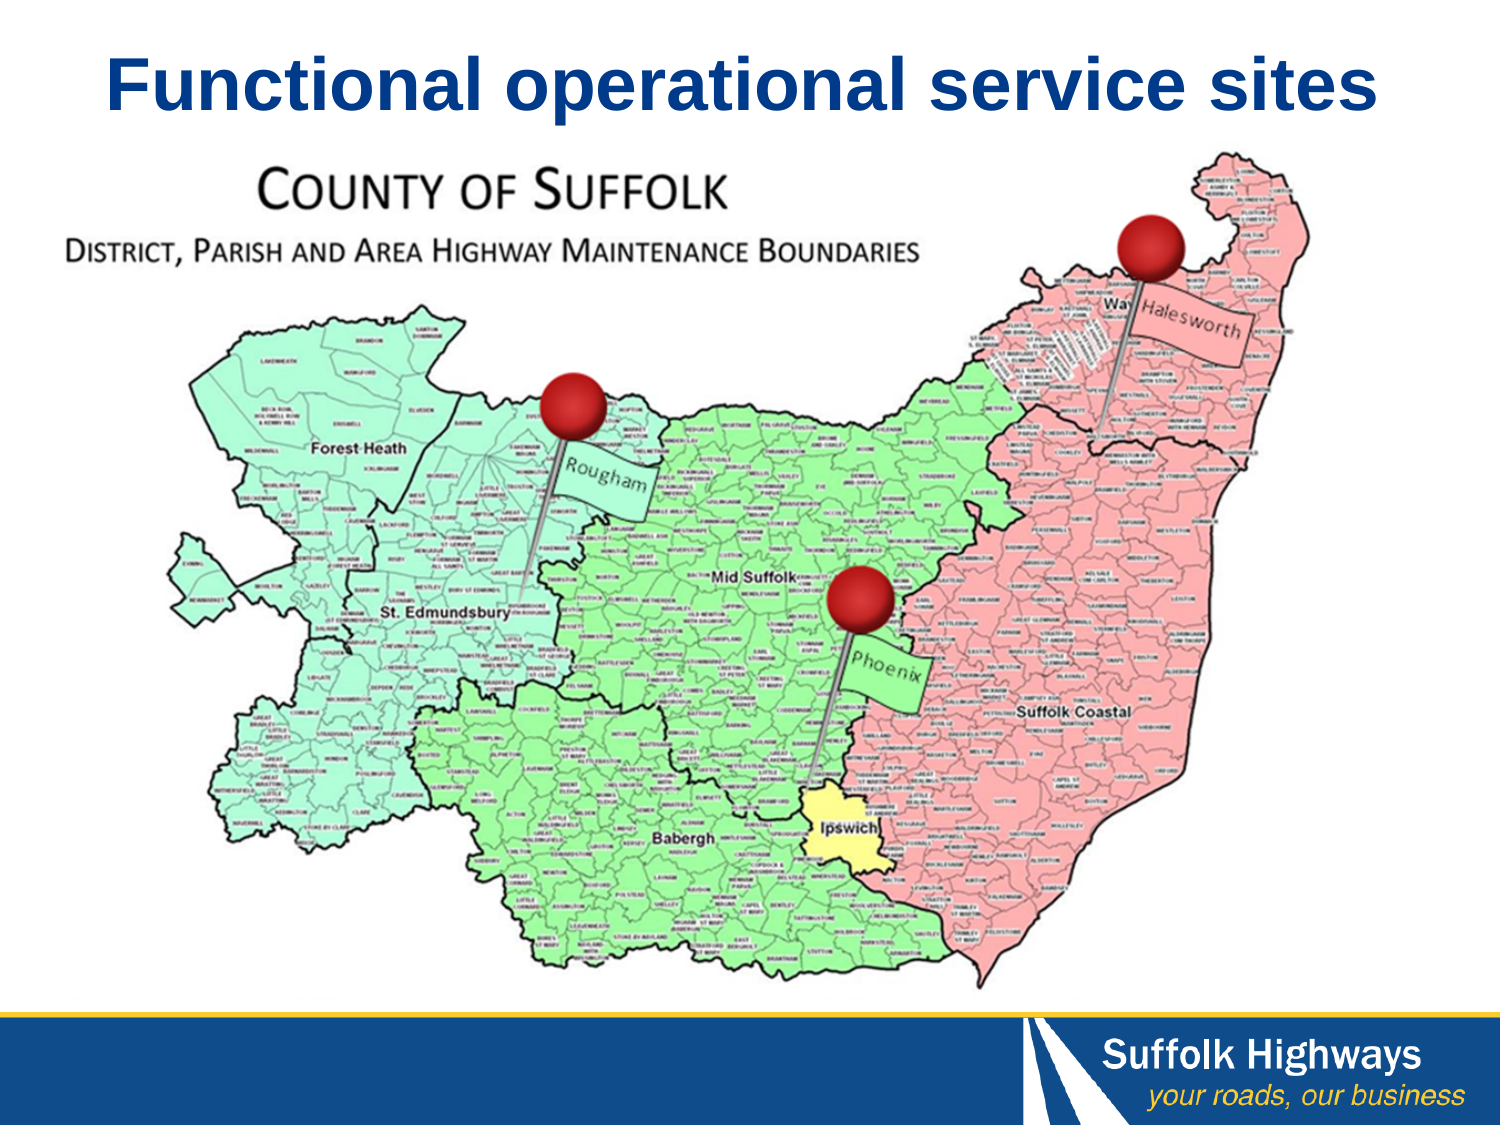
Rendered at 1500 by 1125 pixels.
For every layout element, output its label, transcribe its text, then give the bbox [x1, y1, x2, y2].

picture [15, 126, 1483, 1000]
title Functional operational service sites [90, 24, 1400, 124]
